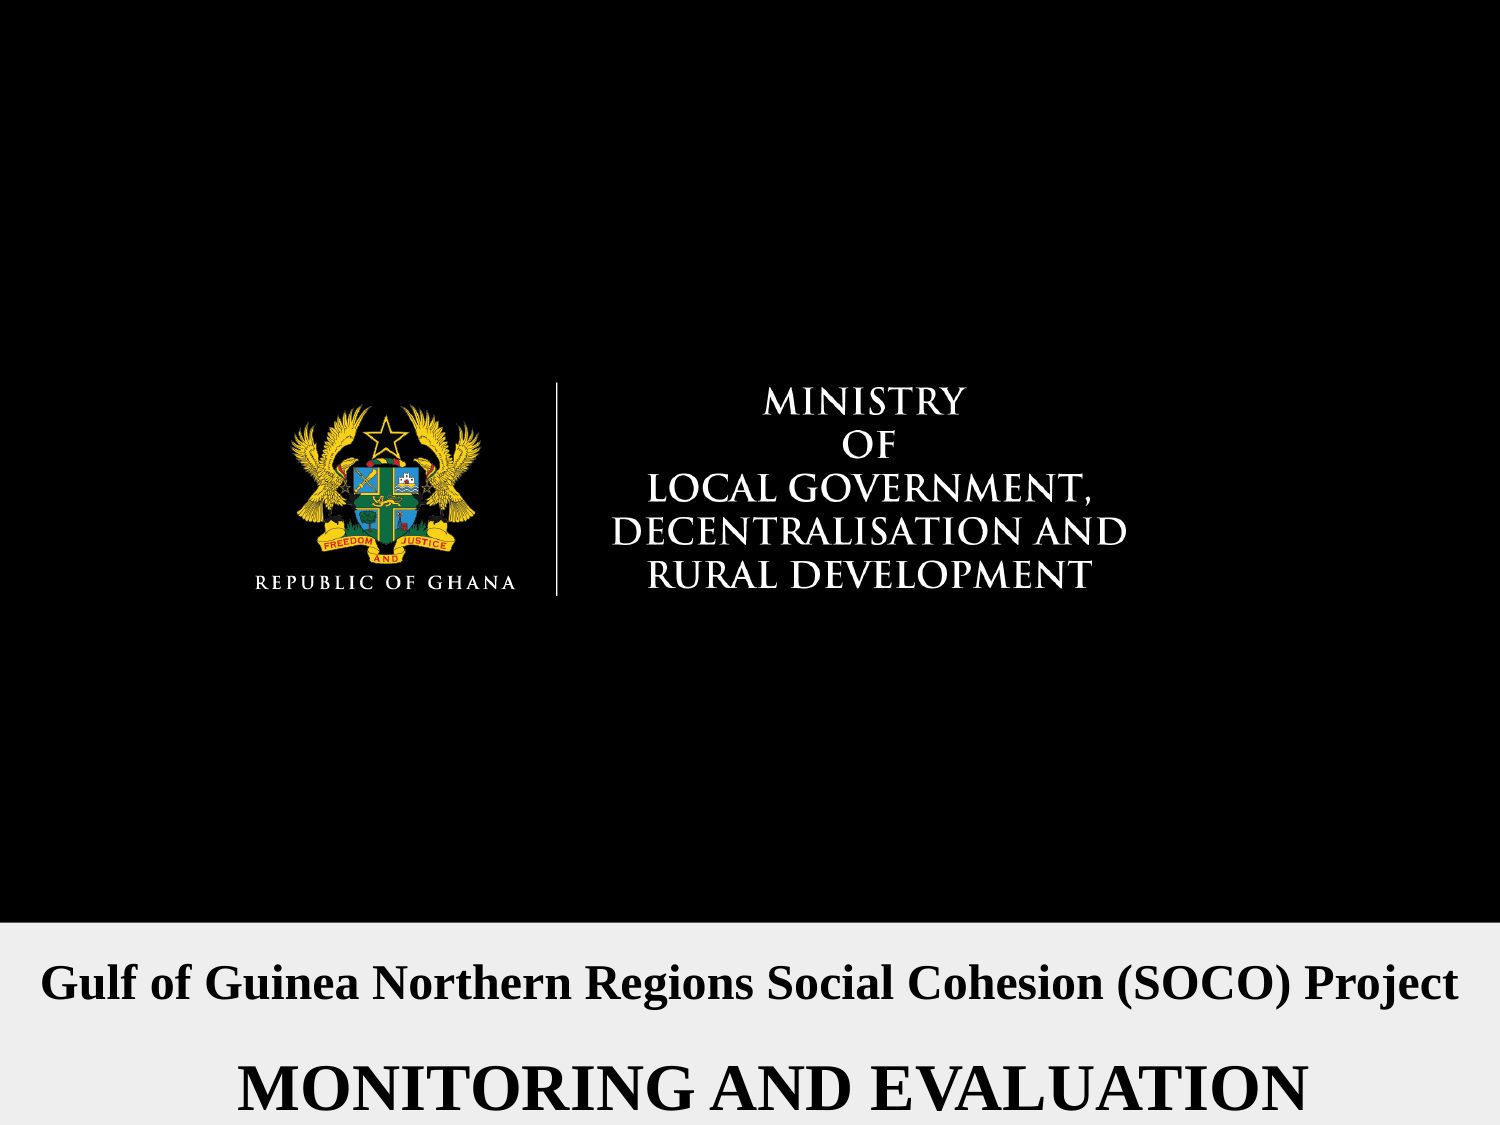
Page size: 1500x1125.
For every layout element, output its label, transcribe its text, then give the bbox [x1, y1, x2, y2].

subtitle MONITORING AND EVALUATION [88, 1029, 1460, 1125]
picture [223, 335, 1288, 654]
title Gulf of Guinea Northern Regions Social Cohesion (SOCO) Project [0, 934, 1500, 1070]
